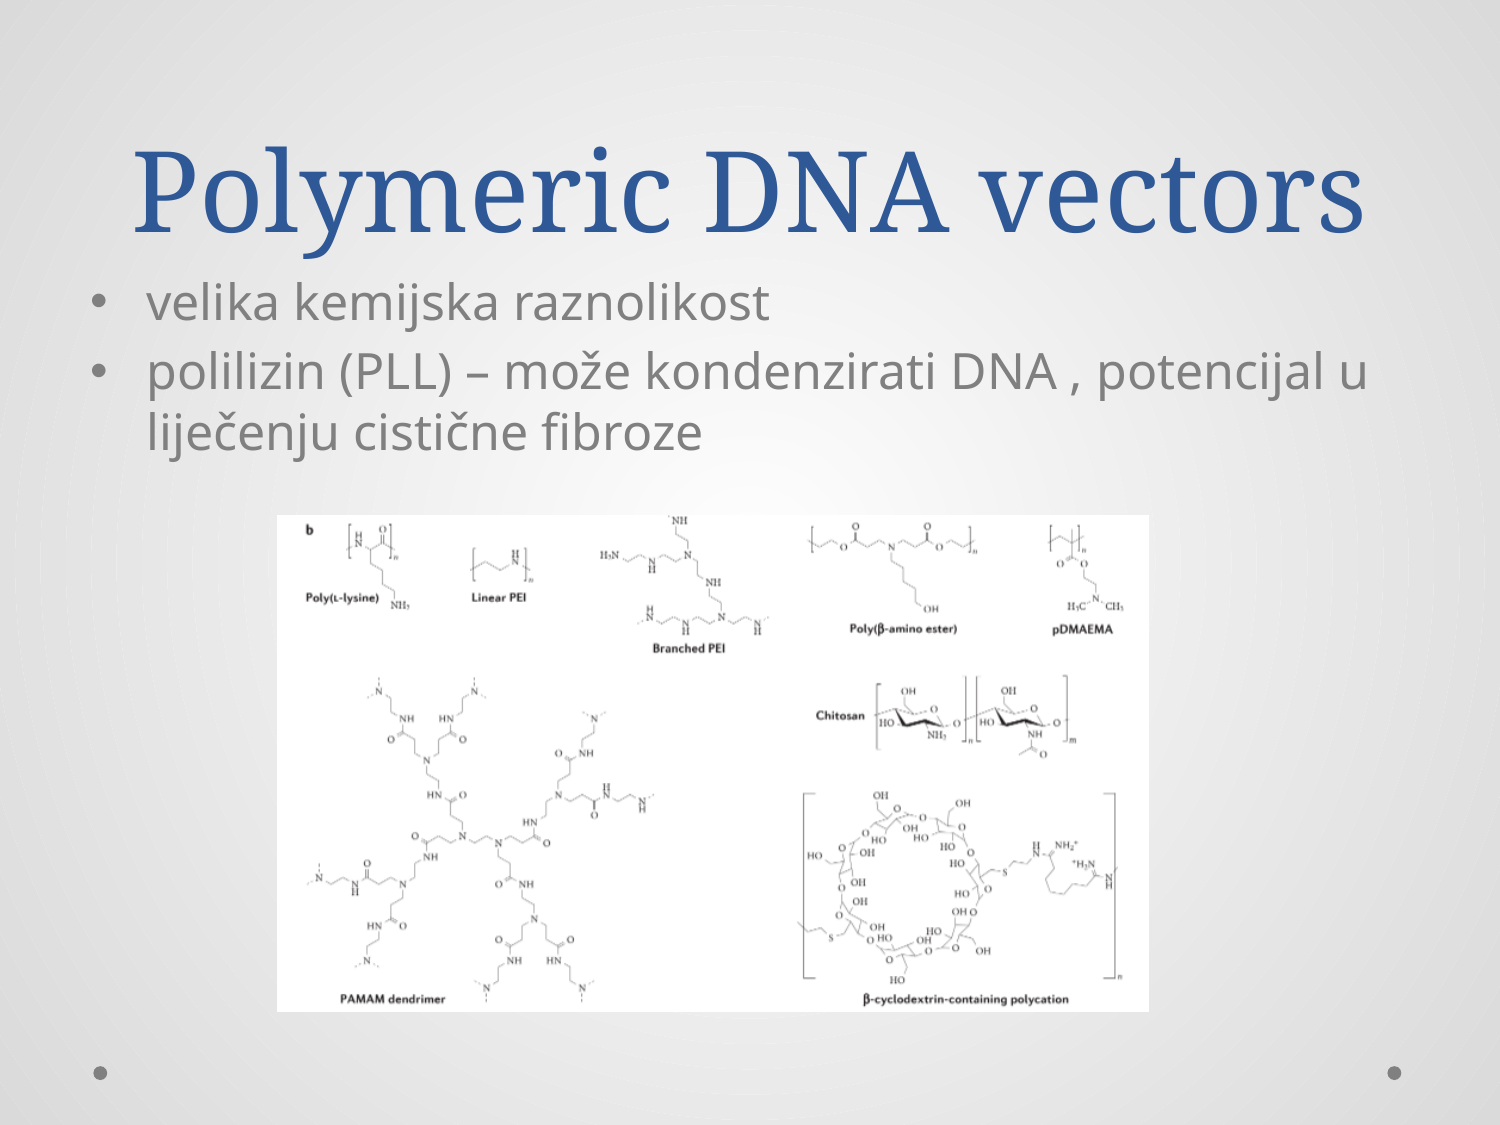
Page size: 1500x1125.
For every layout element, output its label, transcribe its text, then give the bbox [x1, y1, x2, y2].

picture [277, 514, 1149, 1013]
title Polymeric DNA vectors [75, 0, 1425, 262]
list velika kemijska raznolikost polilizin (PLL) – može kondenzirati DNA , potencijal u liječenju cistične fibroze [75, 262, 1425, 1005]
